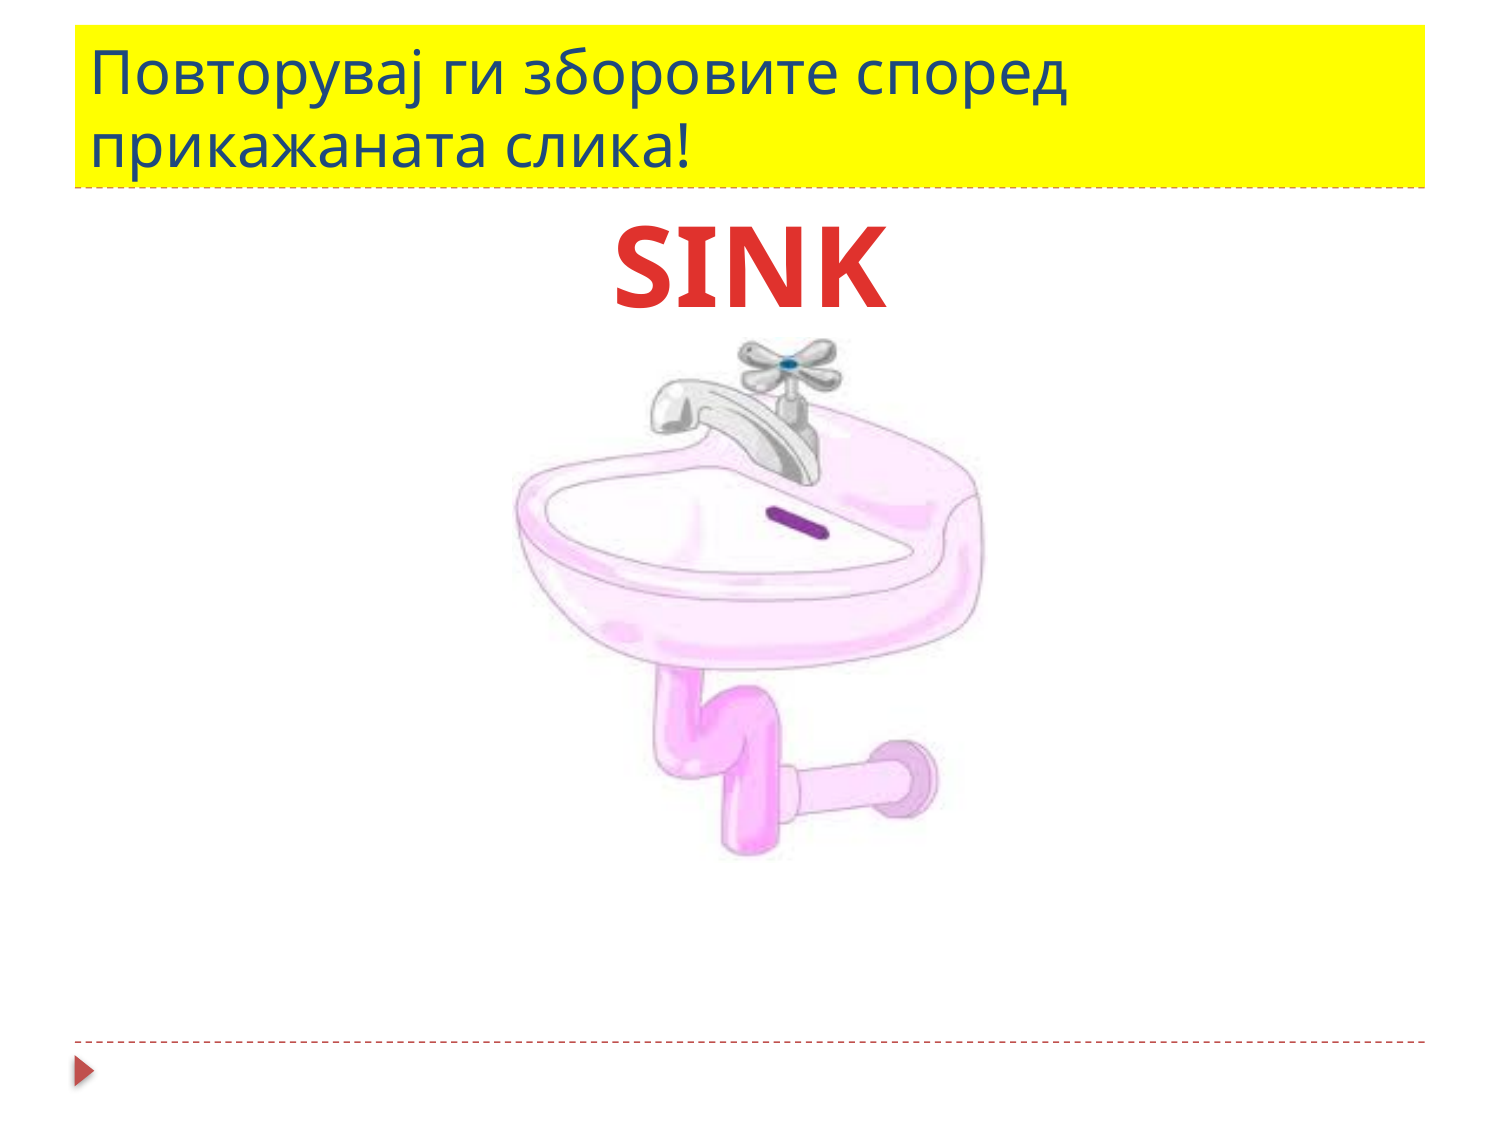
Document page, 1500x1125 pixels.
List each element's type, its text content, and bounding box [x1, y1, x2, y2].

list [512, 337, 988, 863]
title Повторувај ги зборовите според прикажаната слика! [75, 24, 1425, 188]
text_box SINK [328, 187, 1172, 338]
